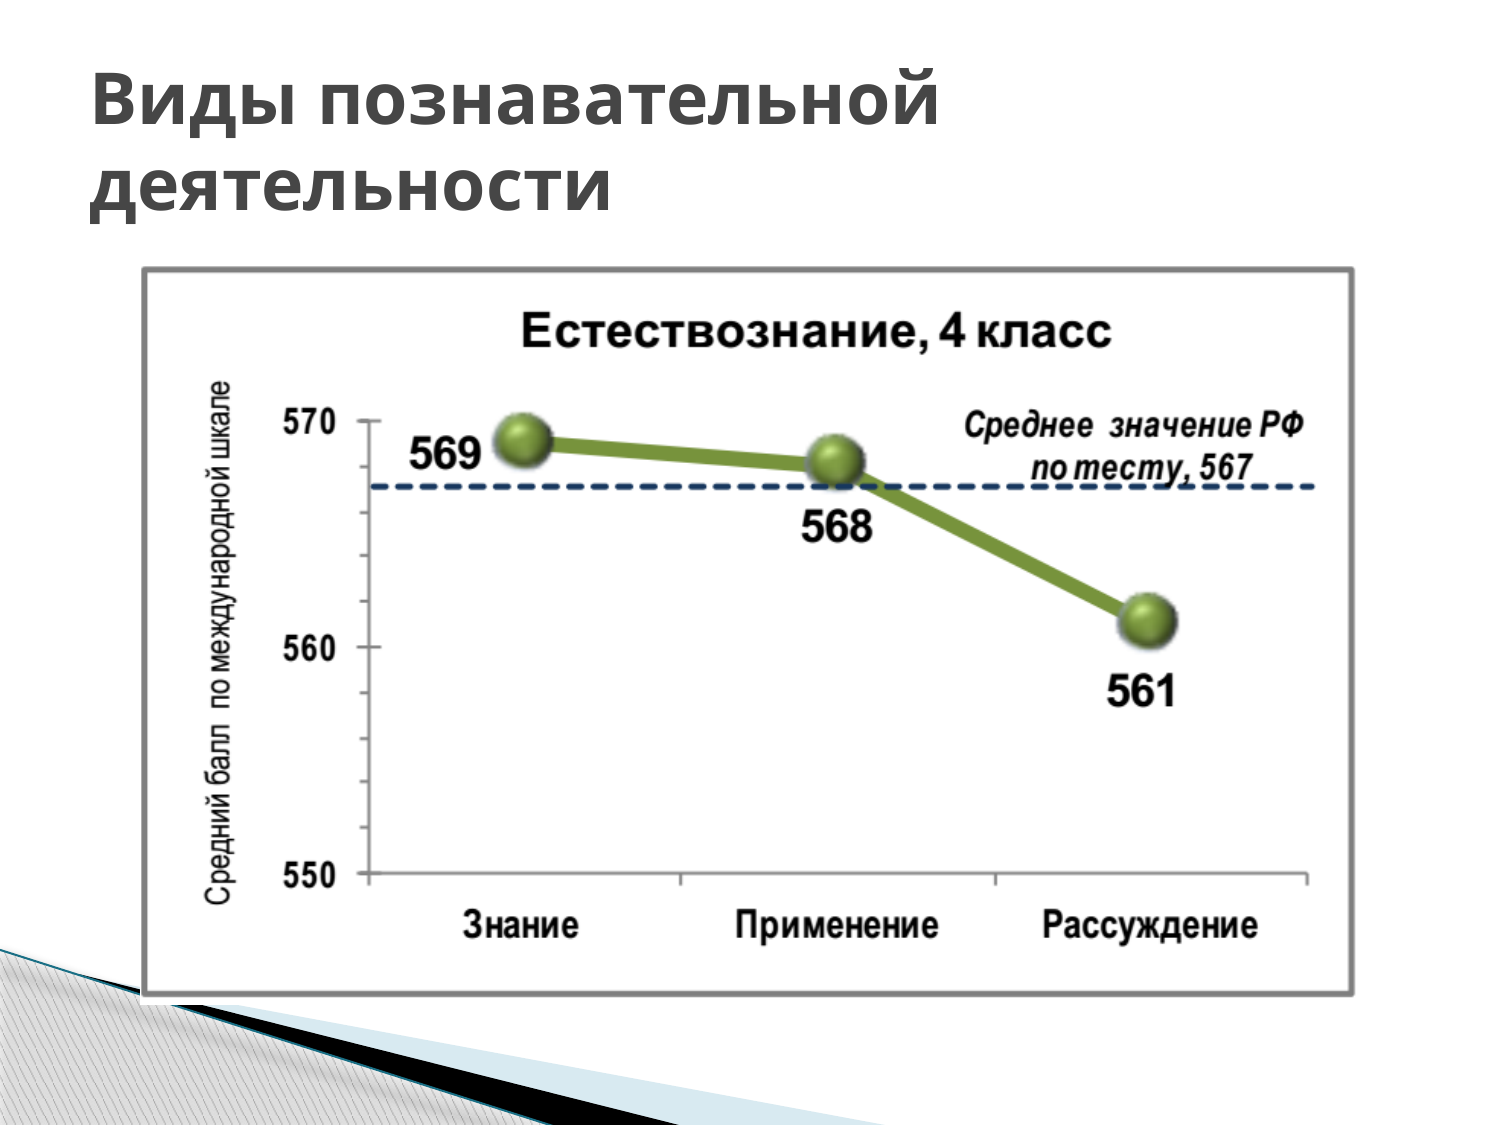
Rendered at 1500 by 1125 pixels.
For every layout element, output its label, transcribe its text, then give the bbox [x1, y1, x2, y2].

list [140, 261, 1360, 1006]
title Виды познавательной деятельности [75, 45, 1425, 233]
